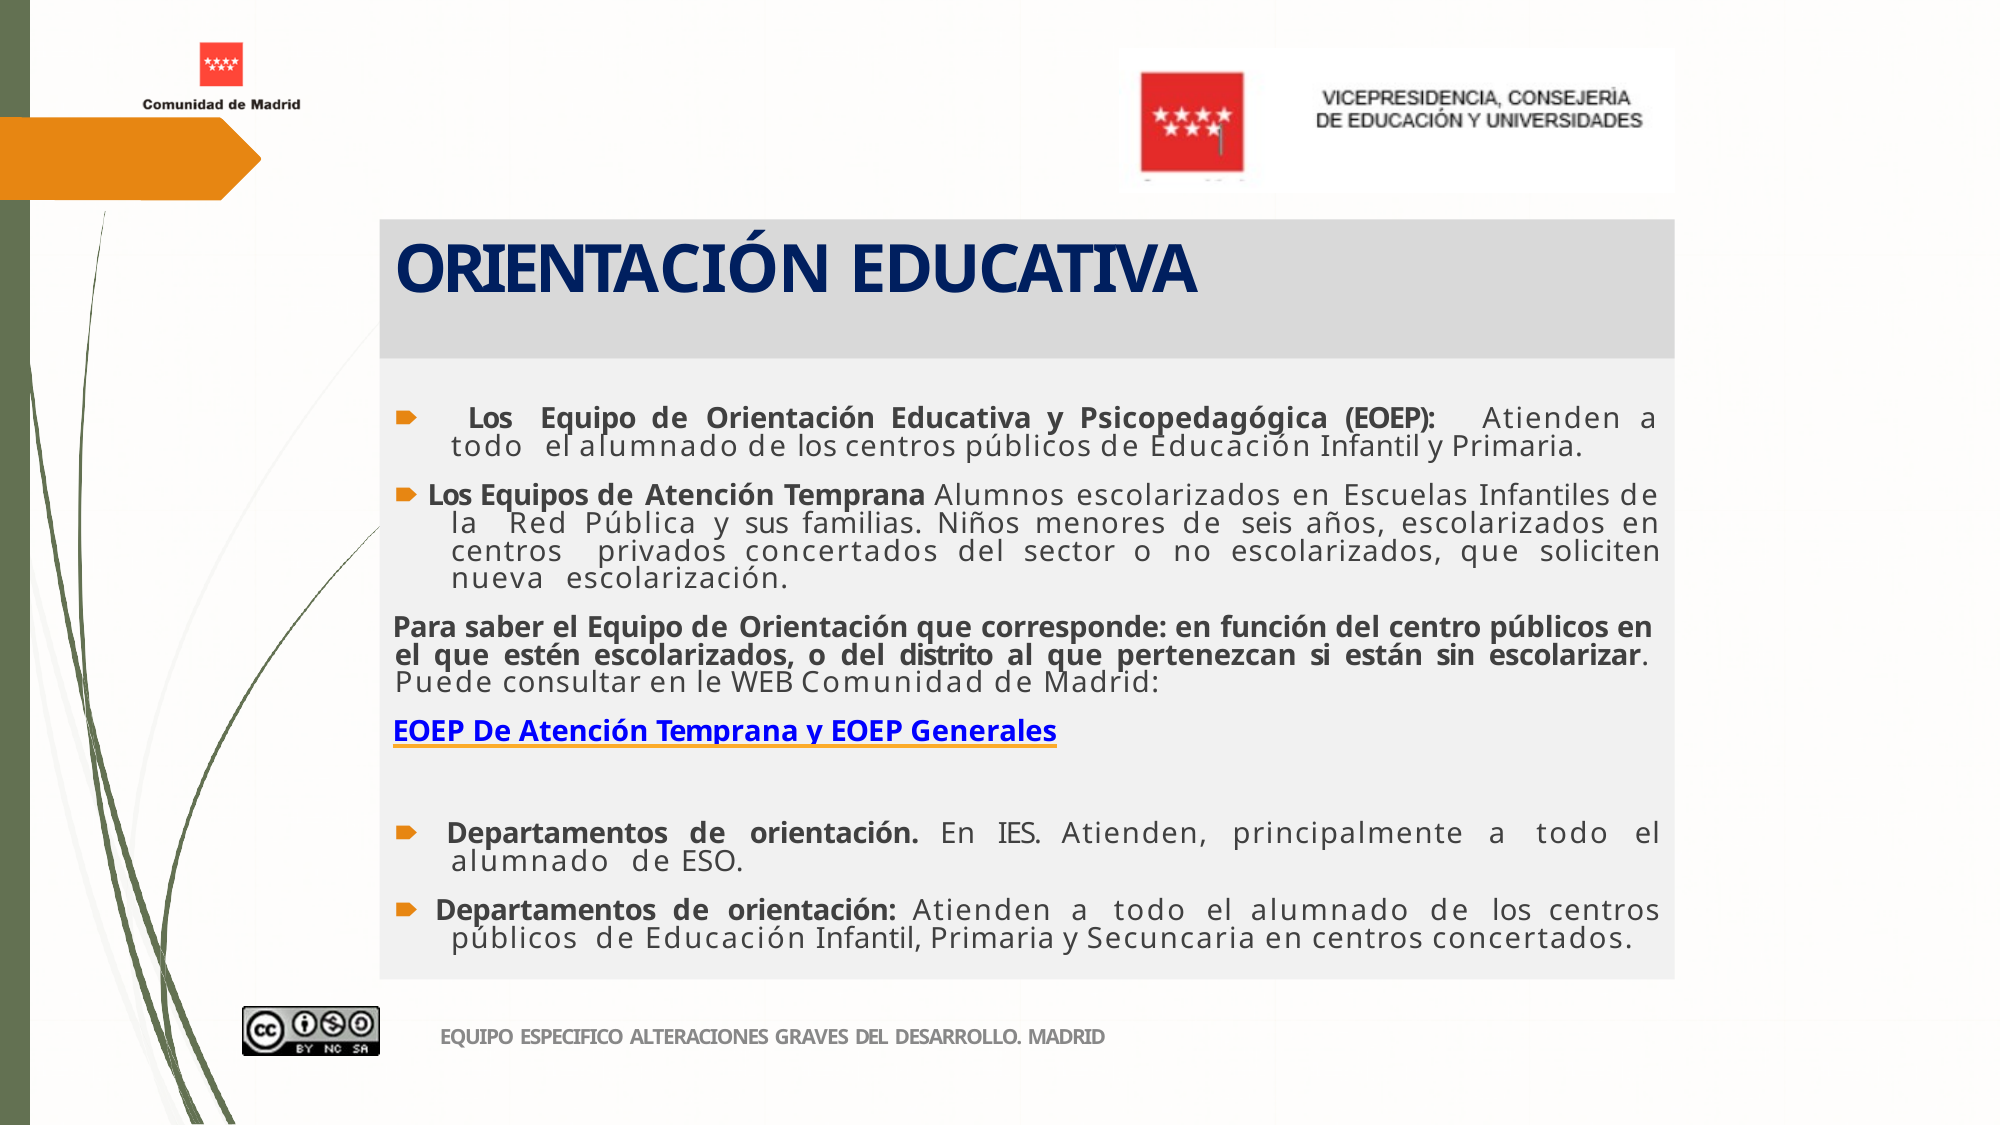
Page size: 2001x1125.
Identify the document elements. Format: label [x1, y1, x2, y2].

text_box [0, 0, 2000, 1125]
picture [242, 1006, 380, 1056]
picture [1119, 48, 1675, 193]
picture [118, 37, 324, 114]
